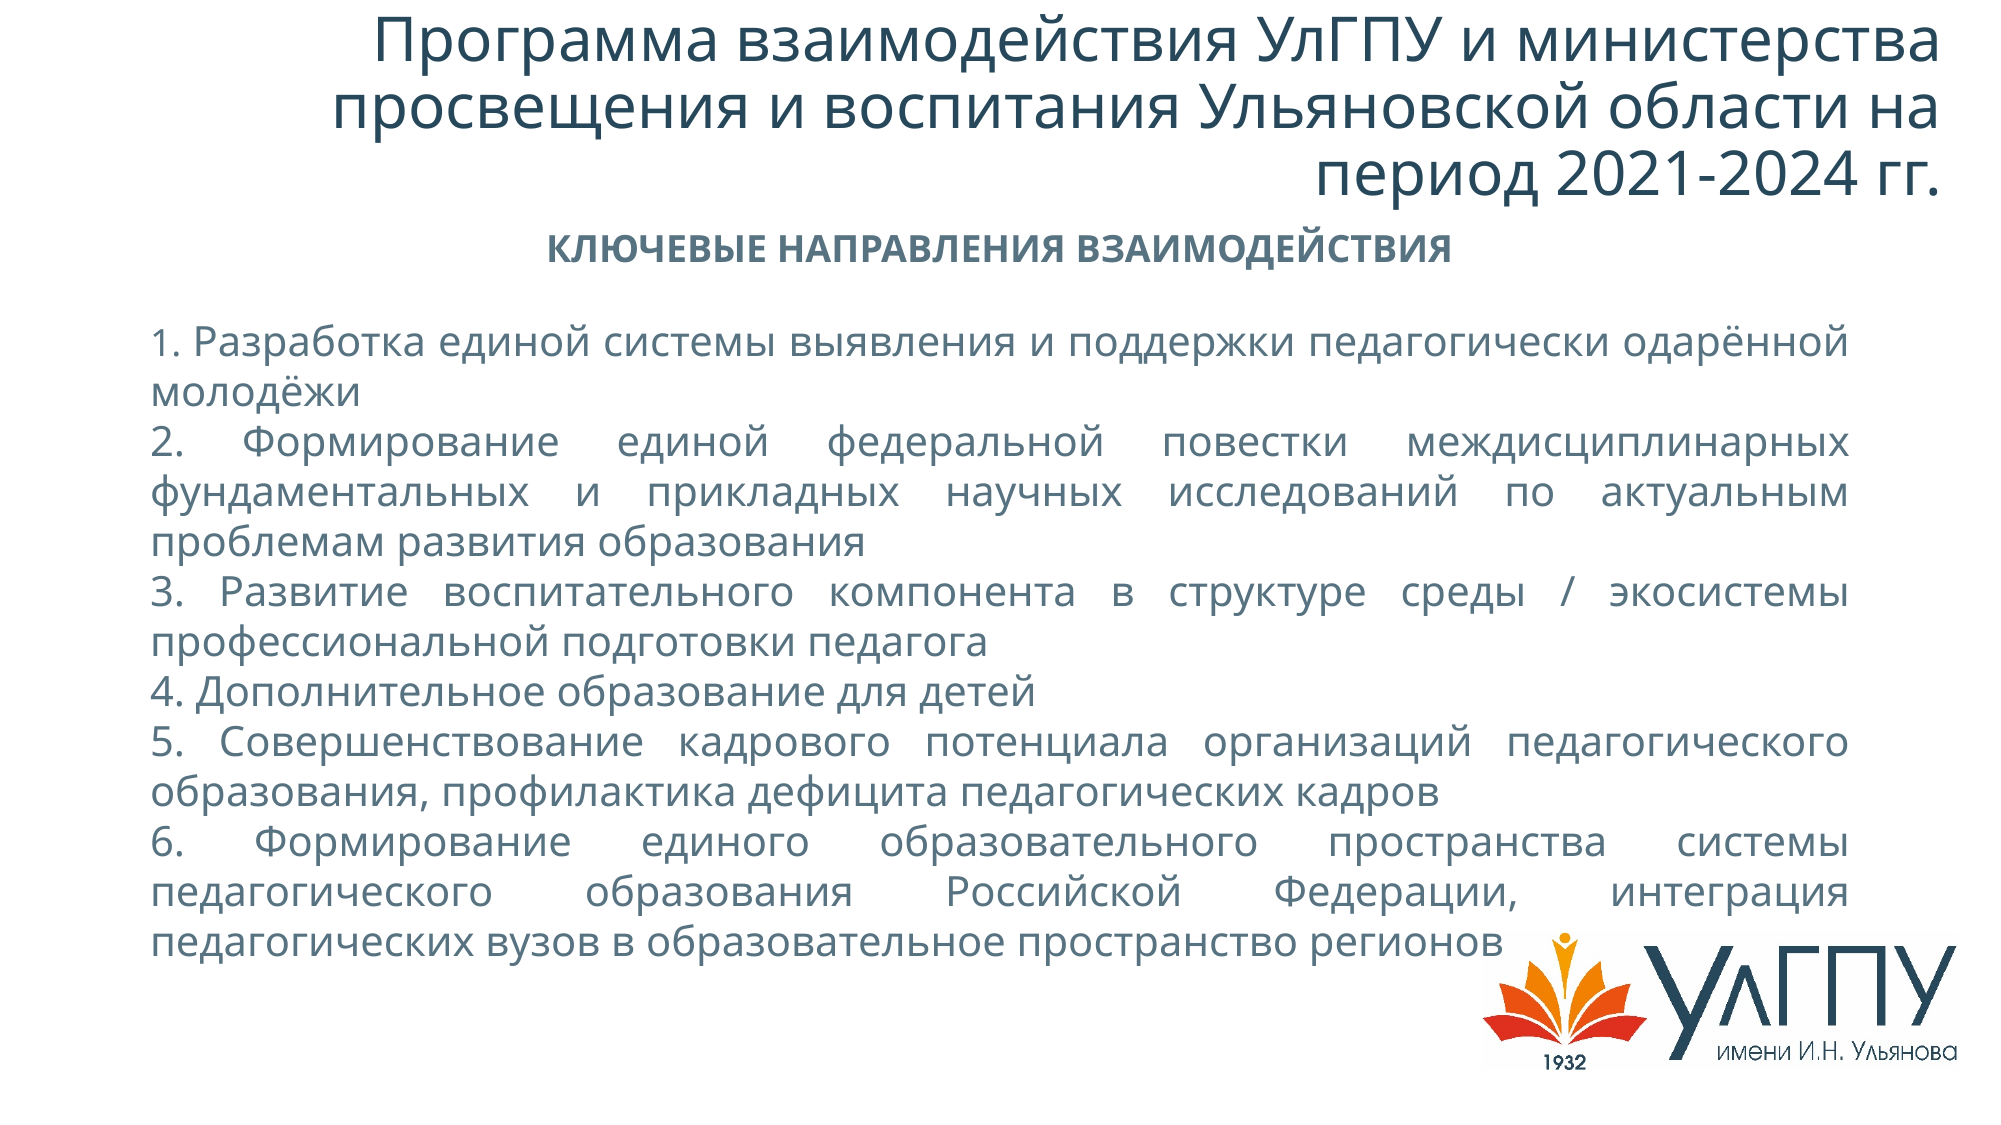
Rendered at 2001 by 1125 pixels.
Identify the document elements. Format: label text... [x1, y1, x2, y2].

picture [1482, 931, 1959, 1070]
title Программа взаимодействия УлГПУ и министерства просвещения и воспитания Ульяновской области на период 2021-2024 гг. [233, 0, 1959, 218]
text_box КЛЮЧЕВЫЕ НАПРАВЛЕНИЯ ВЗАИМОДЕЙСТВИЯ 1. Разработка единой системы выявления и поддержки педагогически одарённой молодёжи 2. Формирование единой федеральной повестки междисциплинарных фундаментальных и прикладных научных исследований по актуальным проблемам развития образования 3. Развитие воспитательного компонента в структуре среды / экосистемы профессиональной подготовки педагога 4. Дополнительное образование для детей 5. Совершенствование кадрового потенциала организаций педагогического образования, профилактика дефицита педагогических кадров 6. Формирование единого образовательного пространства системы педагогического образования Российской Федерации, интеграция педагогических вузов в образовательное пространство регионов [135, 217, 1865, 973]
